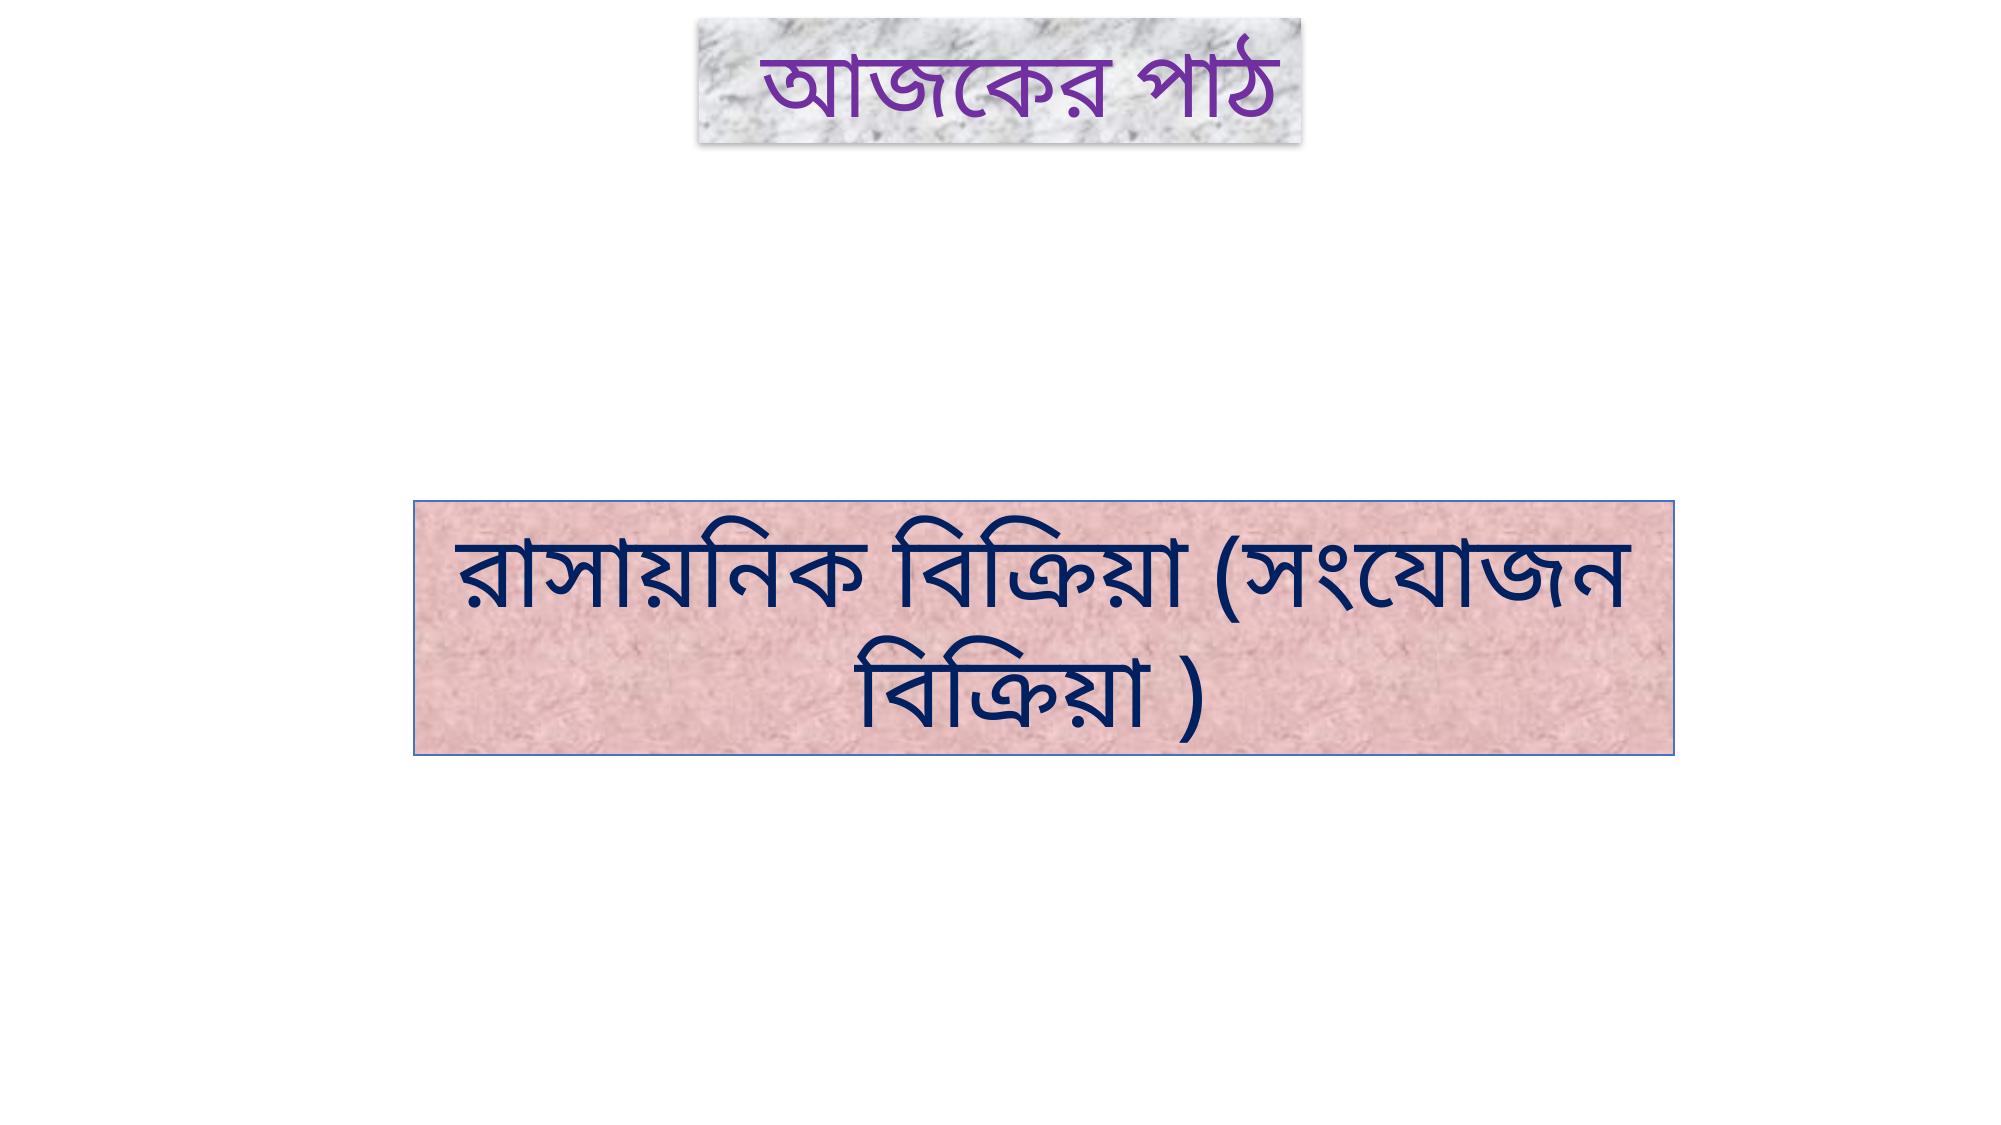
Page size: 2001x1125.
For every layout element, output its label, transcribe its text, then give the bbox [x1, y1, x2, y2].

text_box রাসায়নিক বিক্রিয়া (সংযোজন বিক্রিয়া ) [413, 500, 1675, 756]
text_box আজকের পাঠ [698, 18, 1302, 143]
